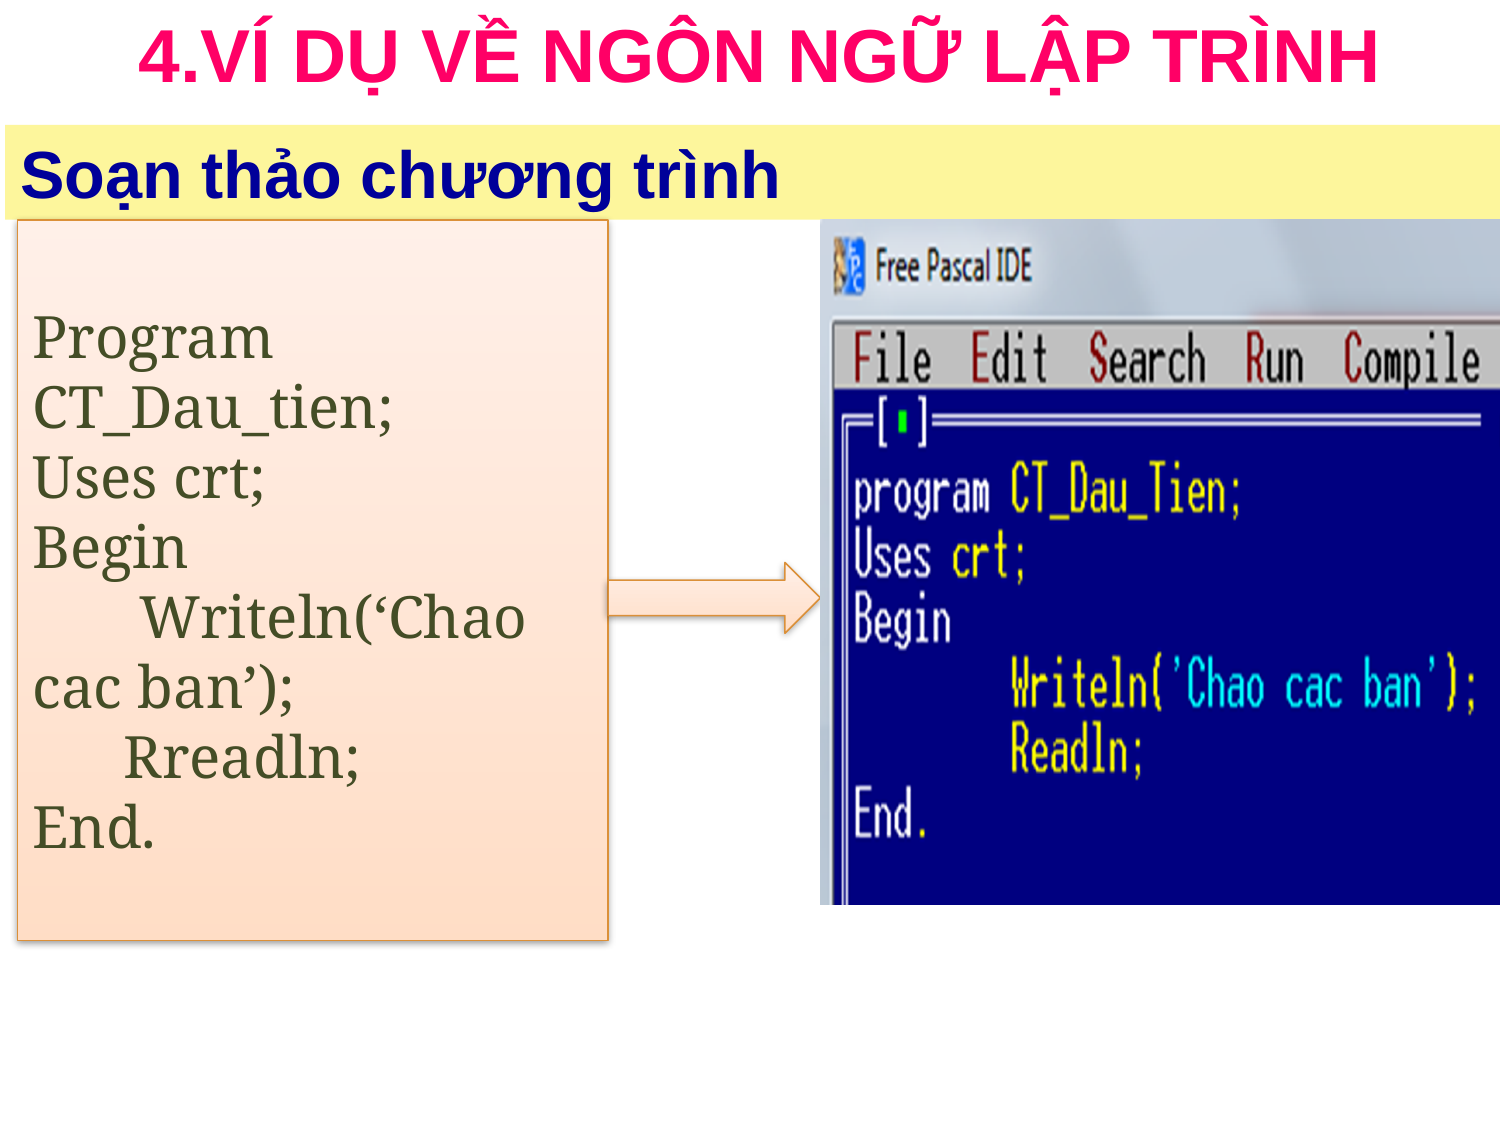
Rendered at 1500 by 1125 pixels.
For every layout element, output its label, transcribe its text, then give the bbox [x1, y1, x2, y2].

picture [820, 219, 1500, 906]
text_box Program CT_Dau_tien; Uses crt; Begin Writeln(‘Chao cac ban’); Rreadln; End. [17, 219, 609, 941]
text_box 4.VÍ DỤ VỀ NGÔN NGỮ LẬP TRÌNH [0, 0, 1500, 105]
text_box Soạn thảo chương trình [5, 124, 1500, 220]
text_box [607, 561, 815, 635]
